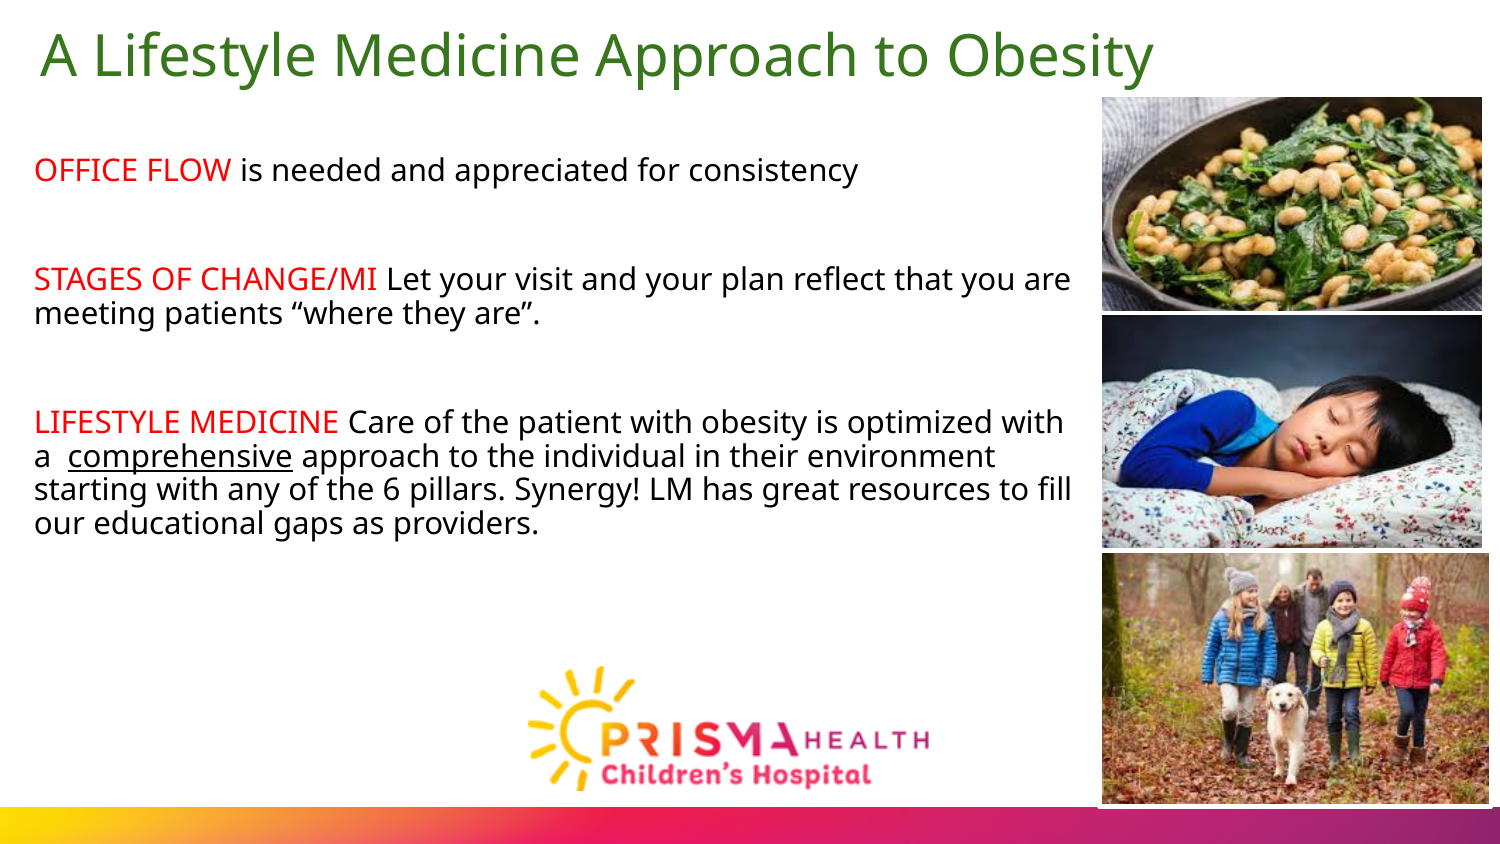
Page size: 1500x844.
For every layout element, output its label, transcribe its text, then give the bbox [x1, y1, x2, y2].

list OFFICE FLOW is needed and appreciated for consistency STAGES OF CHANGE/MI Let your visit and your plan reflect that you are meeting patients “where they are”. LIFESTYLE MEDICINE Care of the patient with obesity is optimized with a comprehensive approach to the individual in their environment starting with any of the 6 pillars. Synergy! LM has great resources to fill our educational gaps as providers. [0, 147, 1096, 754]
picture [1101, 96, 1489, 805]
picture [0, 807, 1500, 844]
picture [519, 659, 934, 792]
title A Lifestyle Medicine Approach to Obesity [25, 0, 1397, 115]
